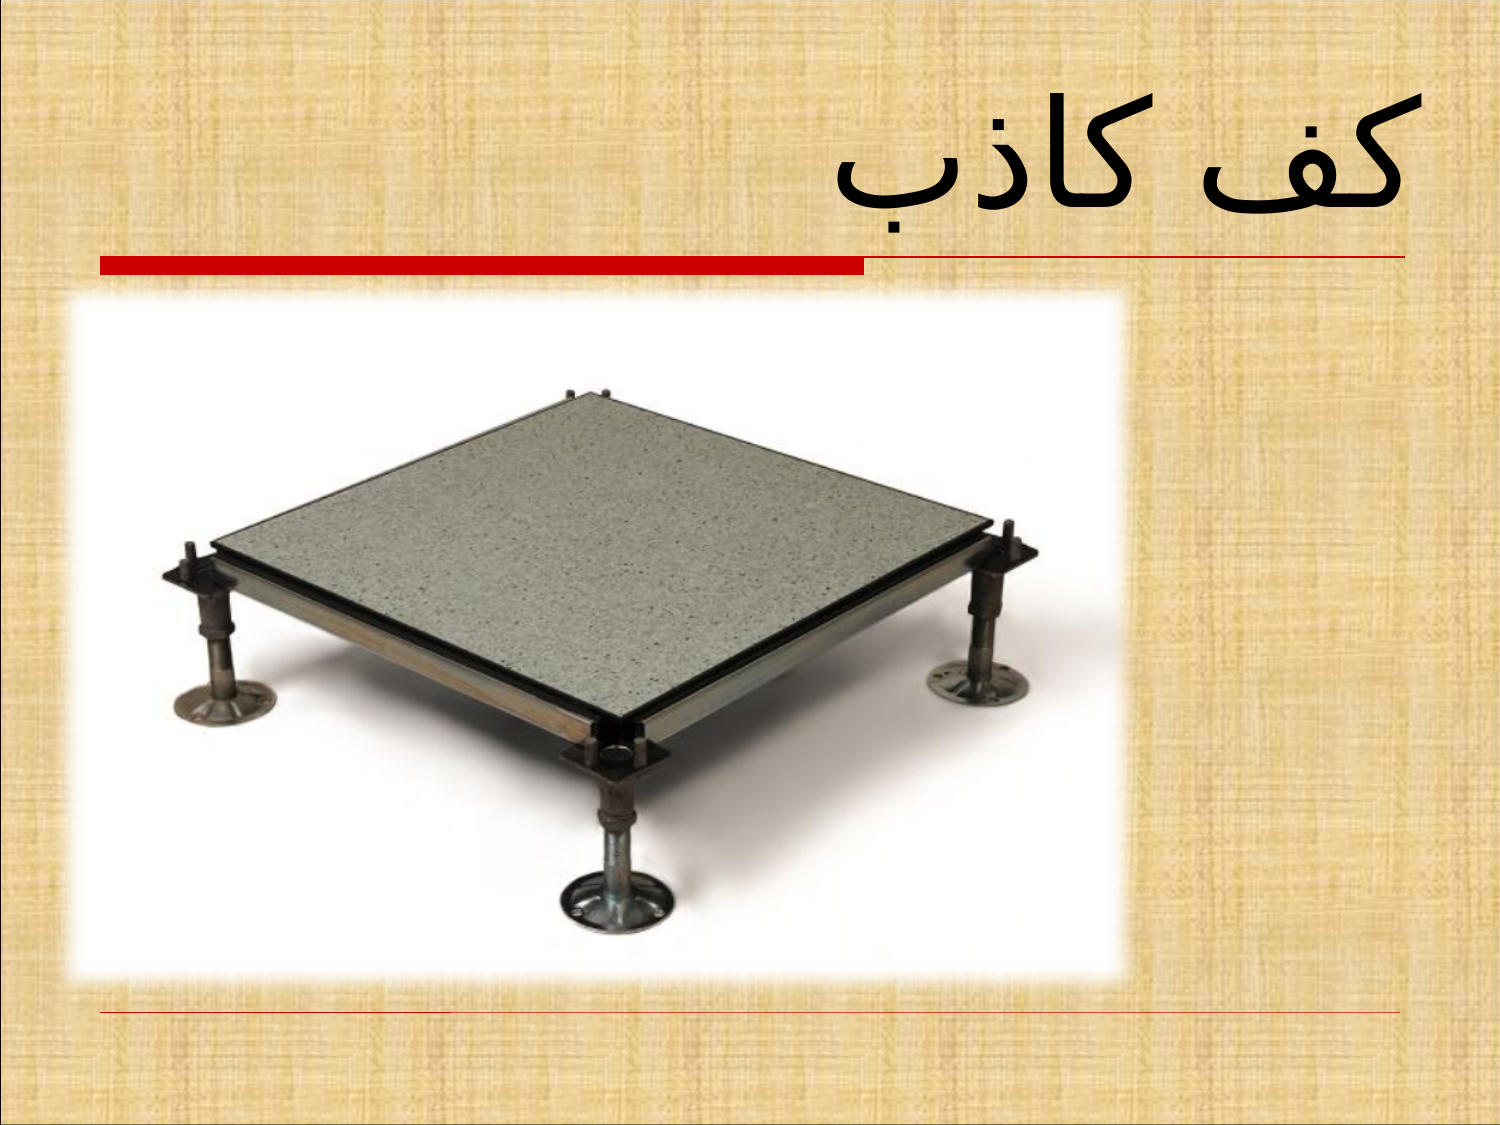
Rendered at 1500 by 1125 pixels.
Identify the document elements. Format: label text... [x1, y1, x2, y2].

text_box کف کاذب [800, 49, 1450, 245]
picture [0, 0, 1500, 1125]
